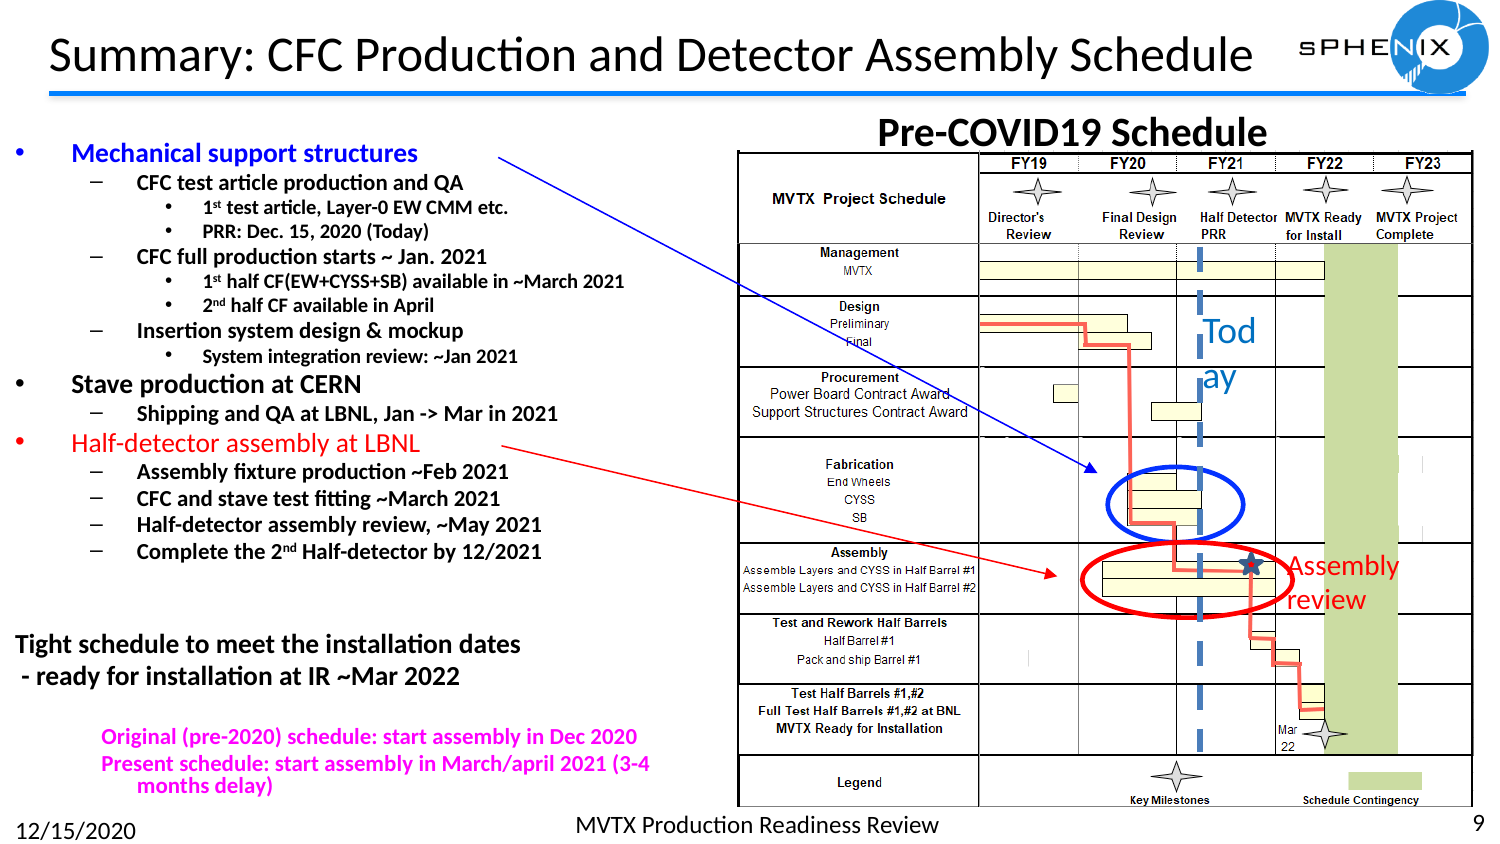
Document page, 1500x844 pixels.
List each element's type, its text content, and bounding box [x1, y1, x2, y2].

picture [1299, 0, 1489, 94]
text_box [501, 445, 1058, 577]
footer MVTX Production Readiness Review [520, 806, 996, 841]
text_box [497, 157, 1098, 474]
slide_number 9 [1412, 798, 1500, 844]
title Summary: CFC Production and Detector Assembly Schedule [34, 6, 1384, 97]
list Mechanical support structures CFC test article production and QA 1st test article, Layer-0 EW CMM etc. PRR: Dec. 15, 2020 (Today) CFC full production starts ~ Jan. 2021 1st half CF(EW+CYSS+SB) available in ~March 2021 2nd half CF available in April Insertion system design & mockup System integration review: ~Jan 2021 Stave production at CERN Shipping and QA at LBNL, Jan -> Mar in 2021 Half-detector assembly at LBNL Assembly fixture production ~Feb 2021 CFC and stave test fitting ~March 2021 Half-detector assembly review, ~May 2021 Complete the 2nd Half-detector by 12/2021 Tight schedule to meet the installation dates - ready for installation at IR ~Mar 2022 Original (pre-2020) schedule: start assembly in Dec 2020 Present schedule: start assembly in March/april 2021 (3-4 months delay) [0, 134, 709, 790]
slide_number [0, 815, 350, 844]
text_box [737, 96, 1474, 807]
